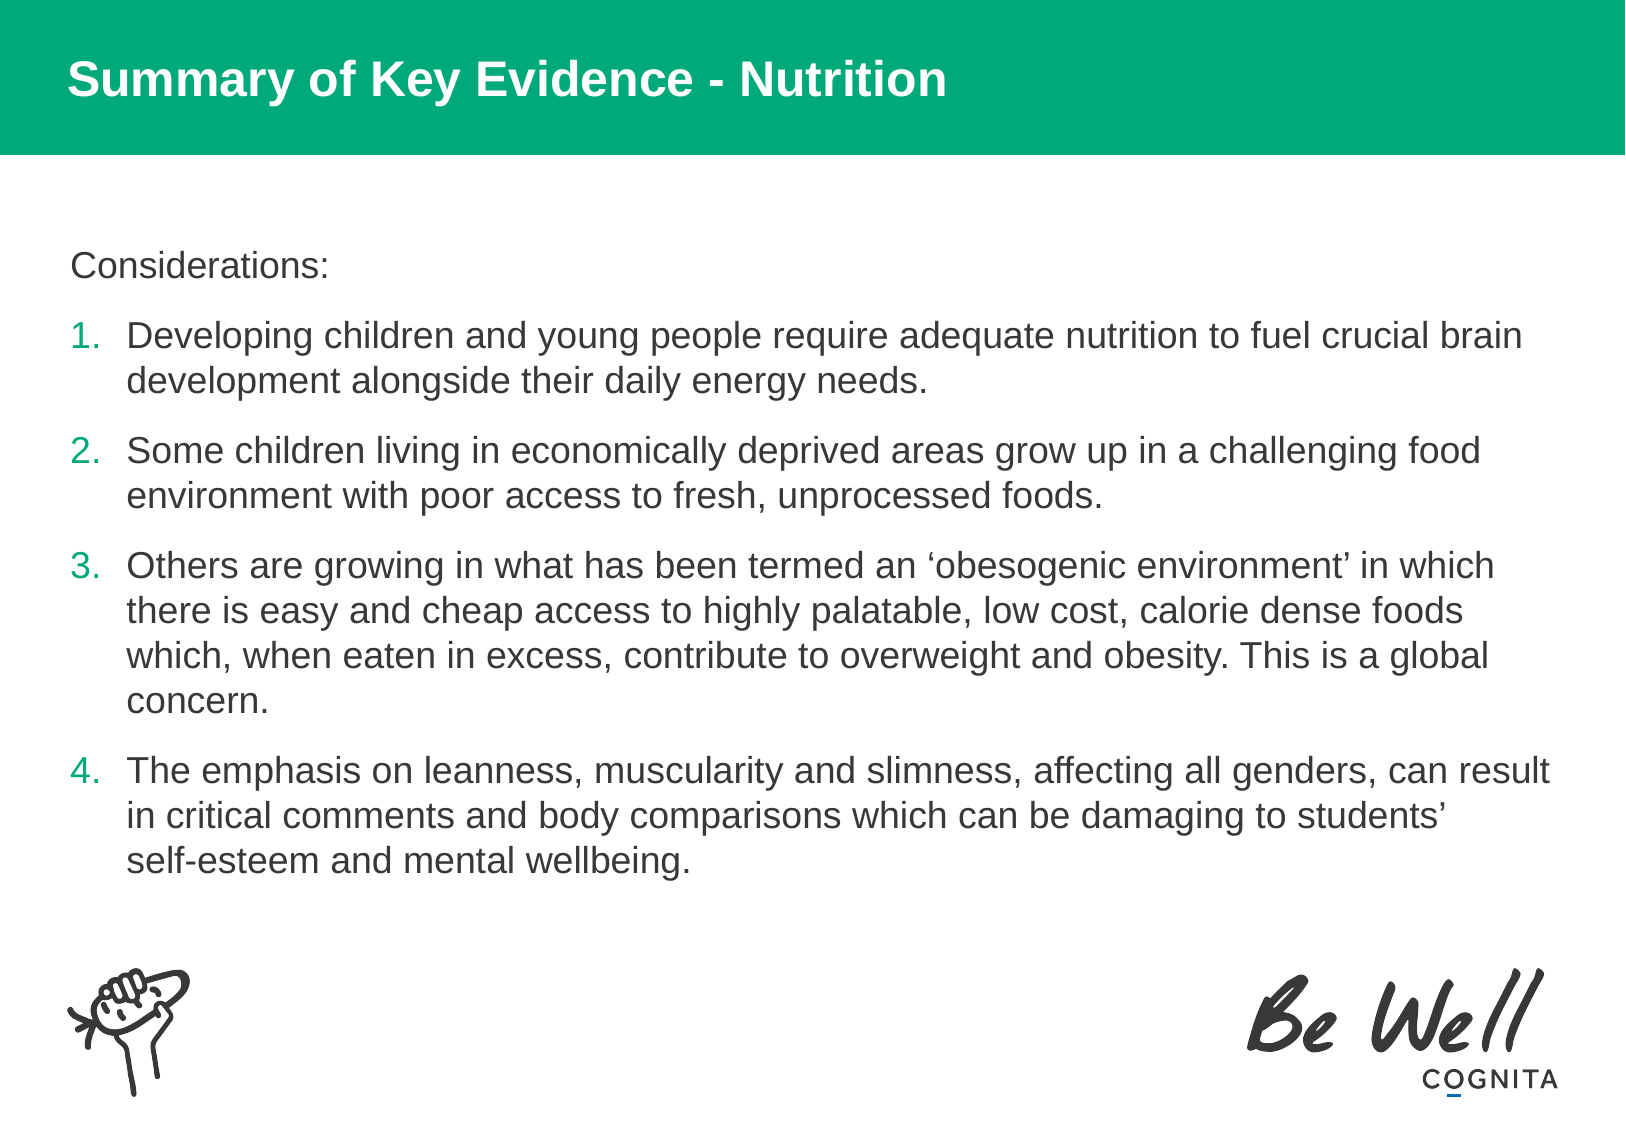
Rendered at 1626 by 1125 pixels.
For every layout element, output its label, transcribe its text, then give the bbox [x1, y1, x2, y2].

list Considerations: Developing children and young people require adequate nutrition to fuel crucial brain development alongside their daily energy needs. Some children living in economically deprived areas grow up in a challenging food environment with poor access to fresh, unprocessed foods. Others are growing in what has been termed an ‘obesogenic environment’ in which there is easy and cheap access to highly palatable, low cost, calorie dense foods which, when eaten in excess, contribute to overweight and obesity. This is a global concern. The emphasis on leanness, muscularity and slimness, affecting all genders, can result in critical comments and body comparisons which can be damaging to students’ self-esteem and mental wellbeing. [66, 170, 1559, 952]
picture [67, 968, 190, 1097]
picture [1247, 968, 1558, 1097]
title Summary of Key Evidence - Nutrition [66, 17, 1559, 137]
